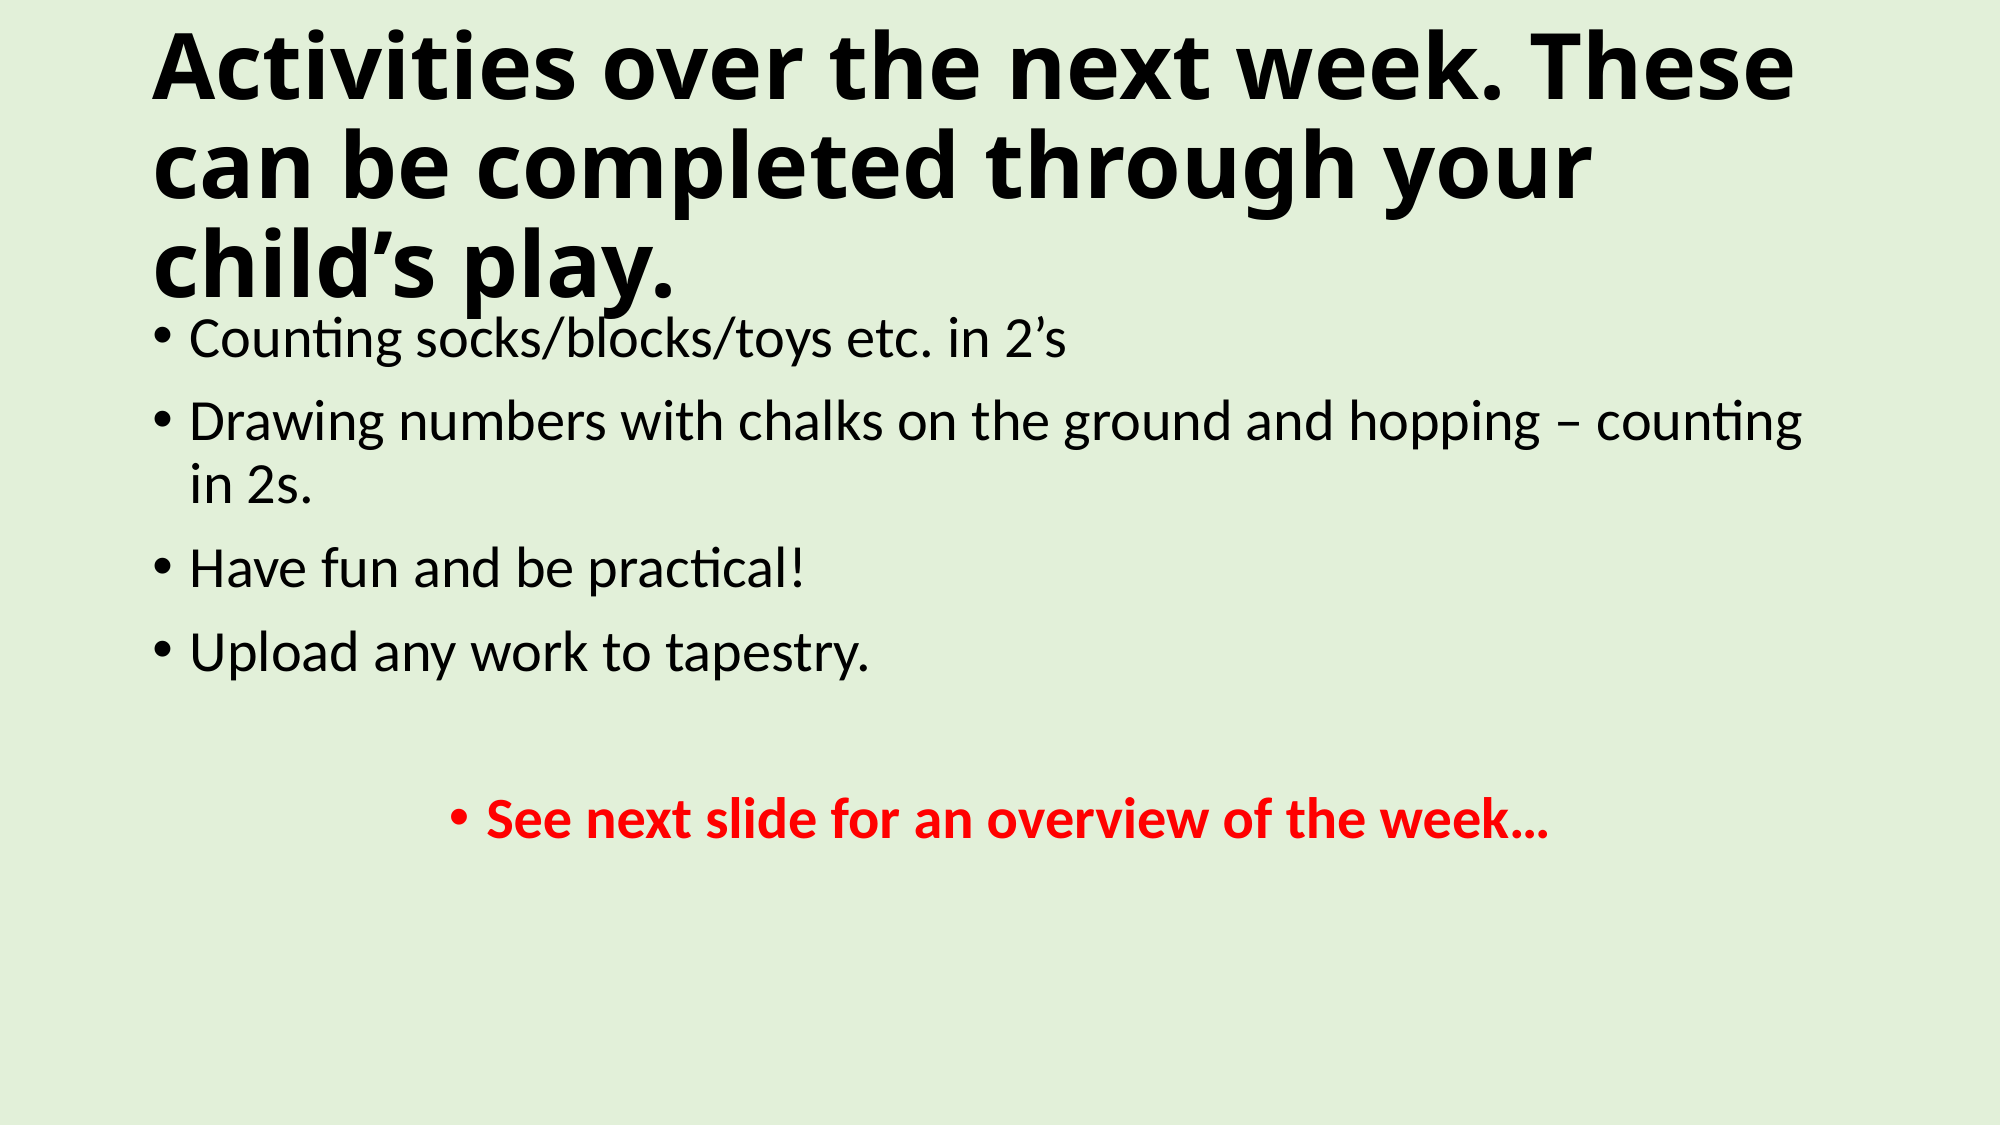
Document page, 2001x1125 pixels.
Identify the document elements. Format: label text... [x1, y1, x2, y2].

list Counting socks/blocks/toys etc. in 2’s Drawing numbers with chalks on the ground and hopping – counting in 2s. Have fun and be practical! Upload any work to tapestry. See next slide for an overview of the week… [137, 299, 1863, 1014]
title Activities over the next week. These can be completed through your child’s play. [137, 59, 1863, 278]
